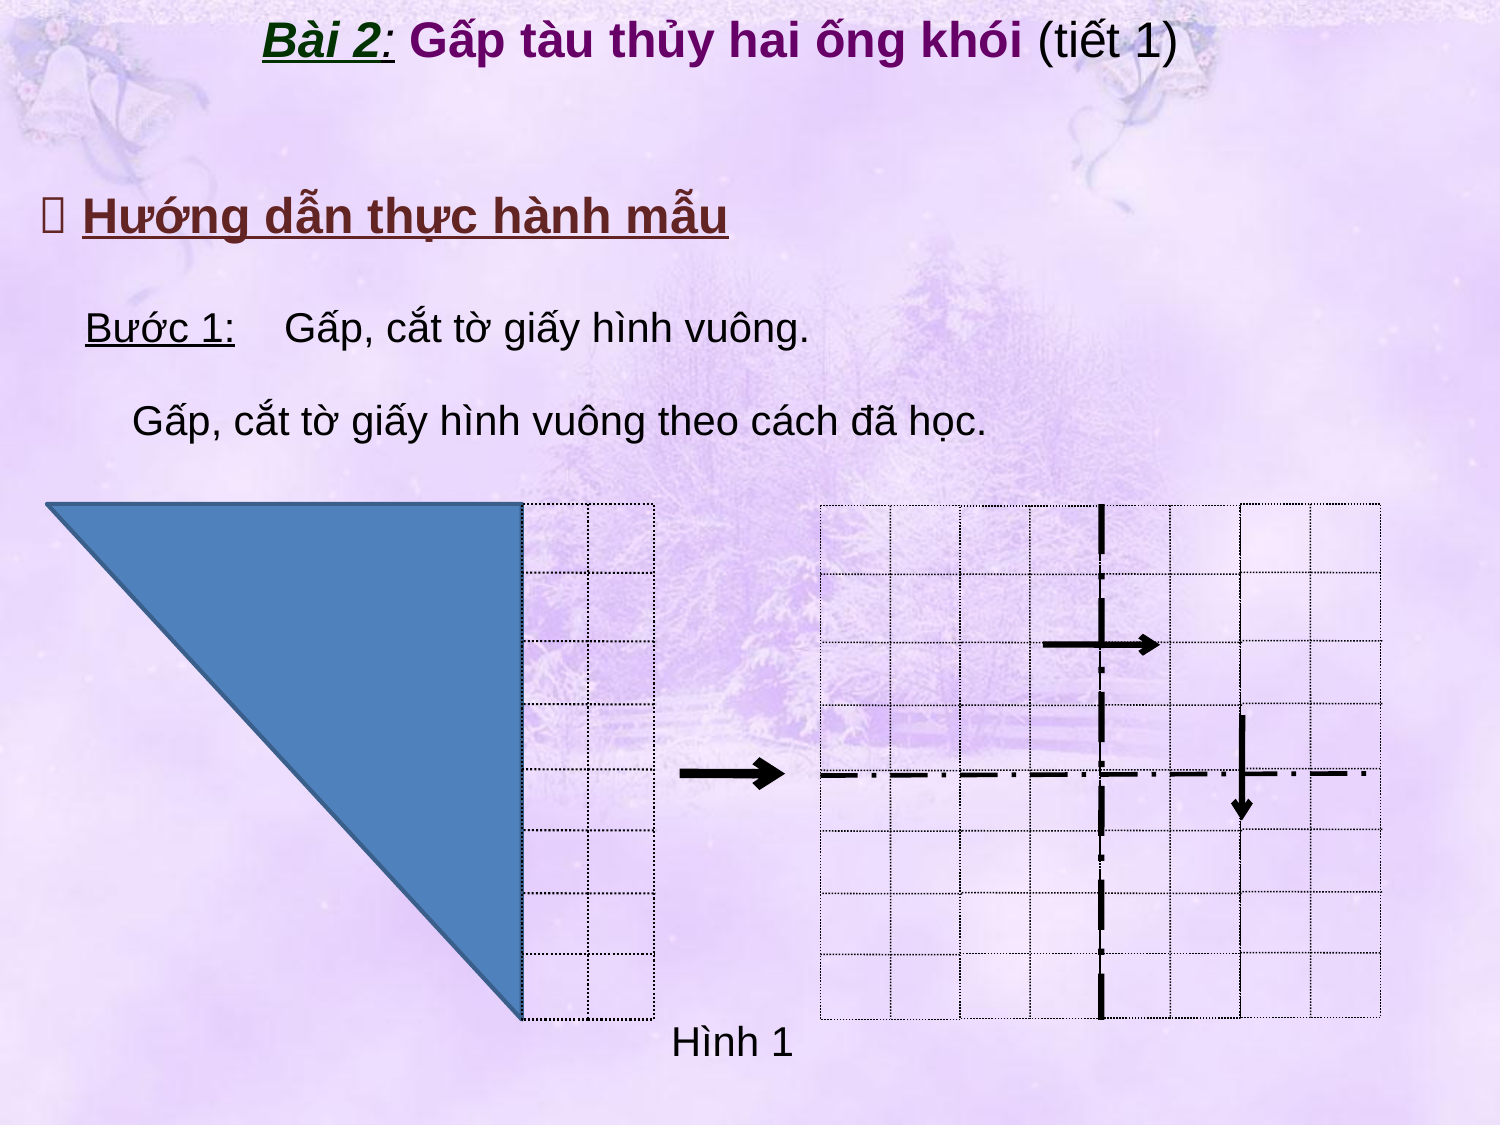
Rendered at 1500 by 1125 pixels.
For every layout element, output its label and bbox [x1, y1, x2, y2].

picture [0, 0, 1500, 1125]
text_box [46, 503, 657, 1020]
text_box [820, 503, 1384, 1020]
